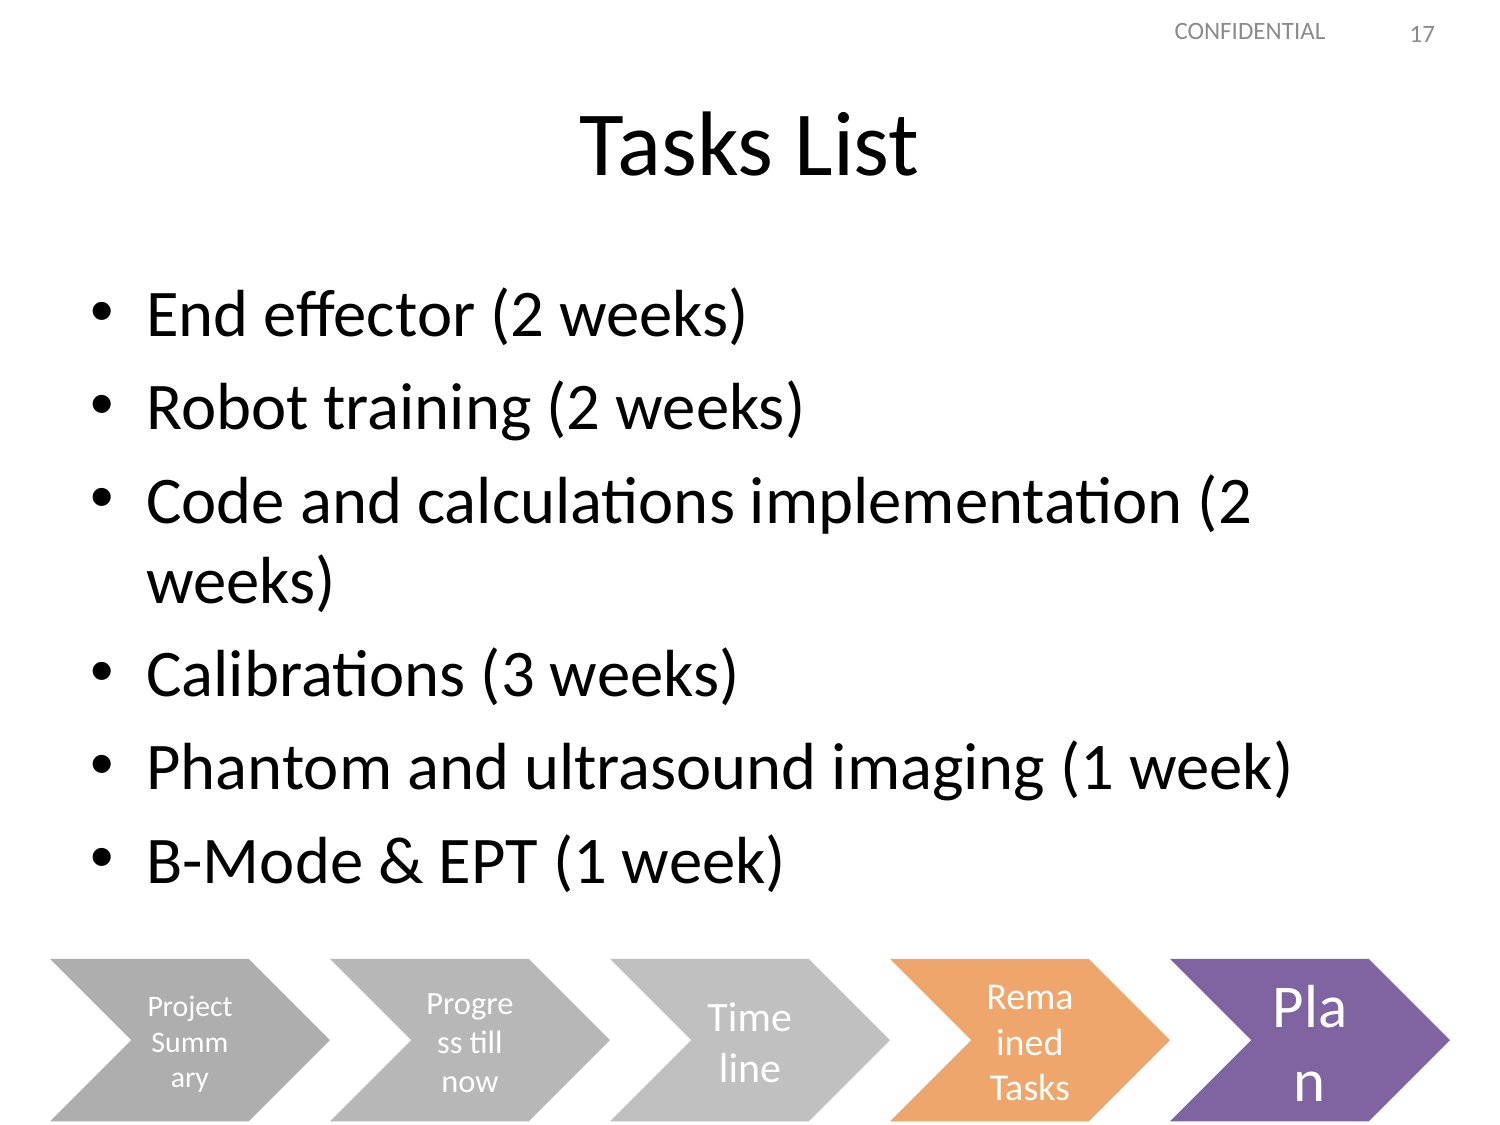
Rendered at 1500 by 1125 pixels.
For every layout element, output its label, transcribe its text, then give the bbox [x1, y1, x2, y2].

list End effector (2 weeks) Robot training (2 weeks) Code and calculations implementation (2 weeks) Calibrations (3 weeks) Phantom and ultrasound imaging (1 week) B-Mode & EPT (1 week) [75, 262, 1425, 957]
title Tasks List [75, 45, 1425, 233]
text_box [49, 958, 1451, 1122]
